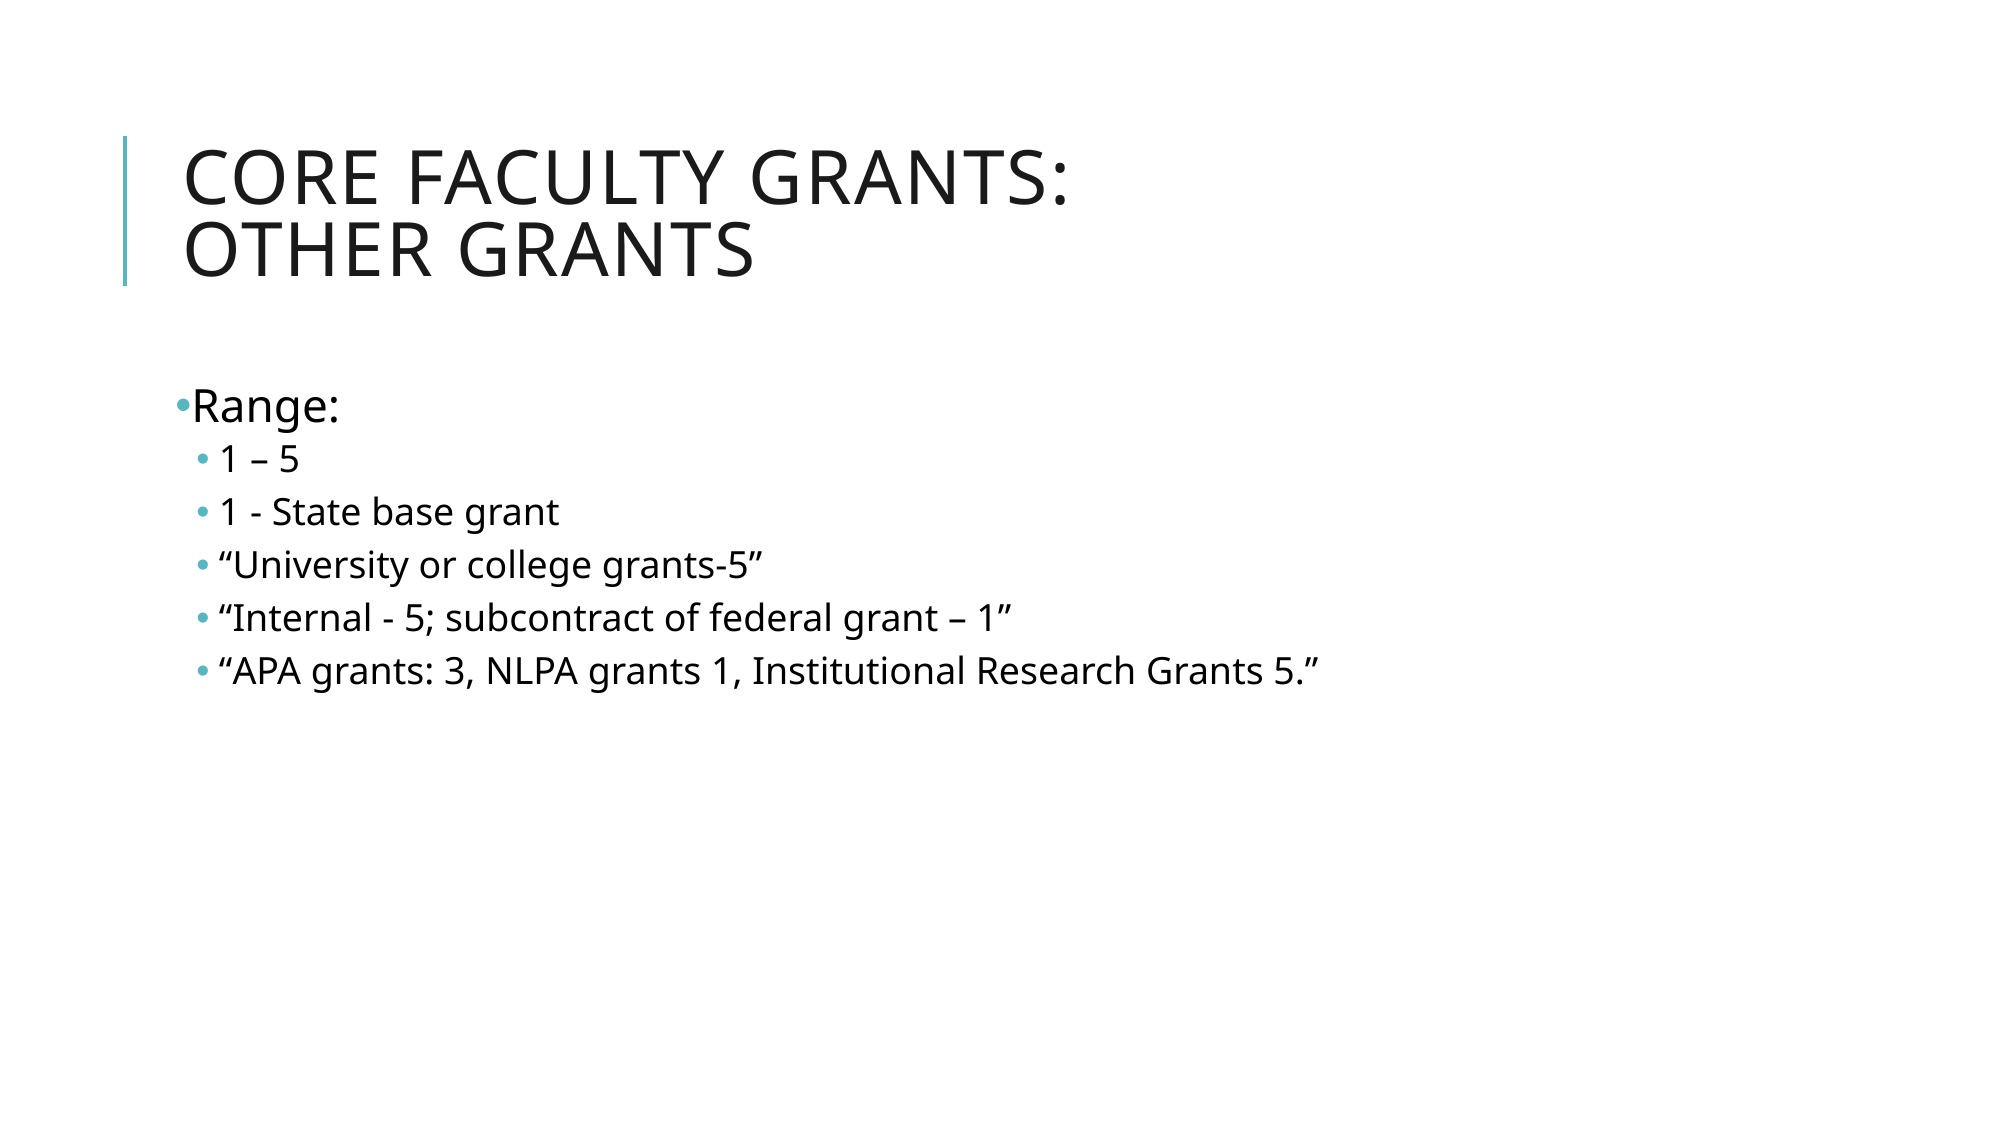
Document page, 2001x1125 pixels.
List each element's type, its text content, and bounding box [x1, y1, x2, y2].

title Core faculty grants: other grants [168, 96, 1763, 342]
list Range: 1 – 5 1 - State base grant “University or college grants-5” “Internal - 5; subcontract of federal grant – 1” “APA grants: 3, NLPA grants 1, Institutional Research Grants 5.” [168, 375, 1763, 1035]
